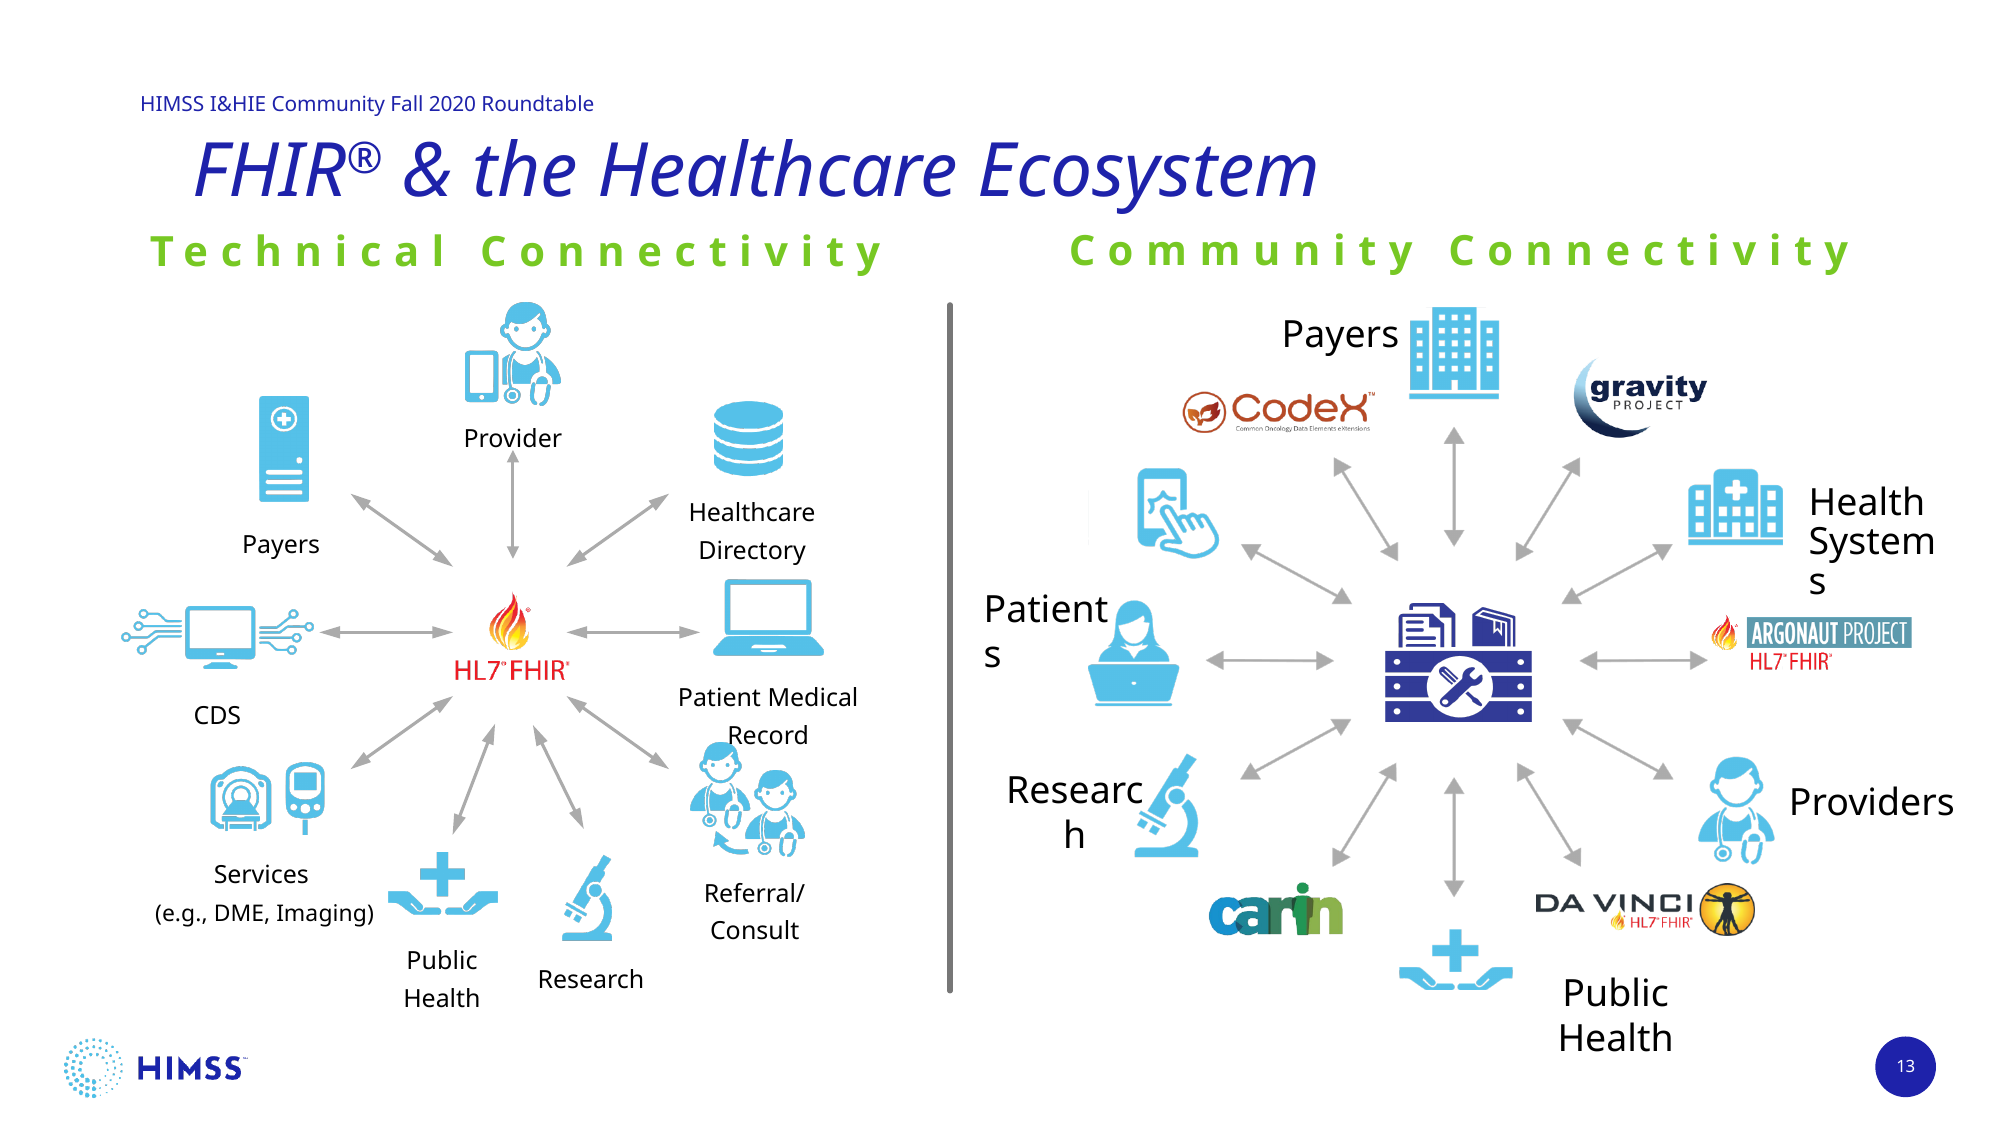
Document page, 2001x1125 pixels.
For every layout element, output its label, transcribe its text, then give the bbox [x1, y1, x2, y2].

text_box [1711, 614, 1912, 676]
text_box Payers [1252, 302, 1429, 307]
text_box Public Health [1499, 990, 1733, 1066]
text_box Community Connectivity [1023, 202, 1895, 296]
picture [1088, 307, 1783, 990]
picture [42, 1015, 269, 1121]
text_box Research [984, 758, 1088, 864]
slide_number 13 [1863, 1048, 1948, 1086]
text_box Health Systems [1794, 475, 1957, 610]
text_box Providers [1783, 770, 1980, 830]
text_box Patients [968, 577, 1088, 683]
text_box Technical Connectivity [79, 203, 951, 297]
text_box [120, 302, 894, 1018]
title FHIR® & the Healthcare Ecosystem [192, 142, 1806, 311]
